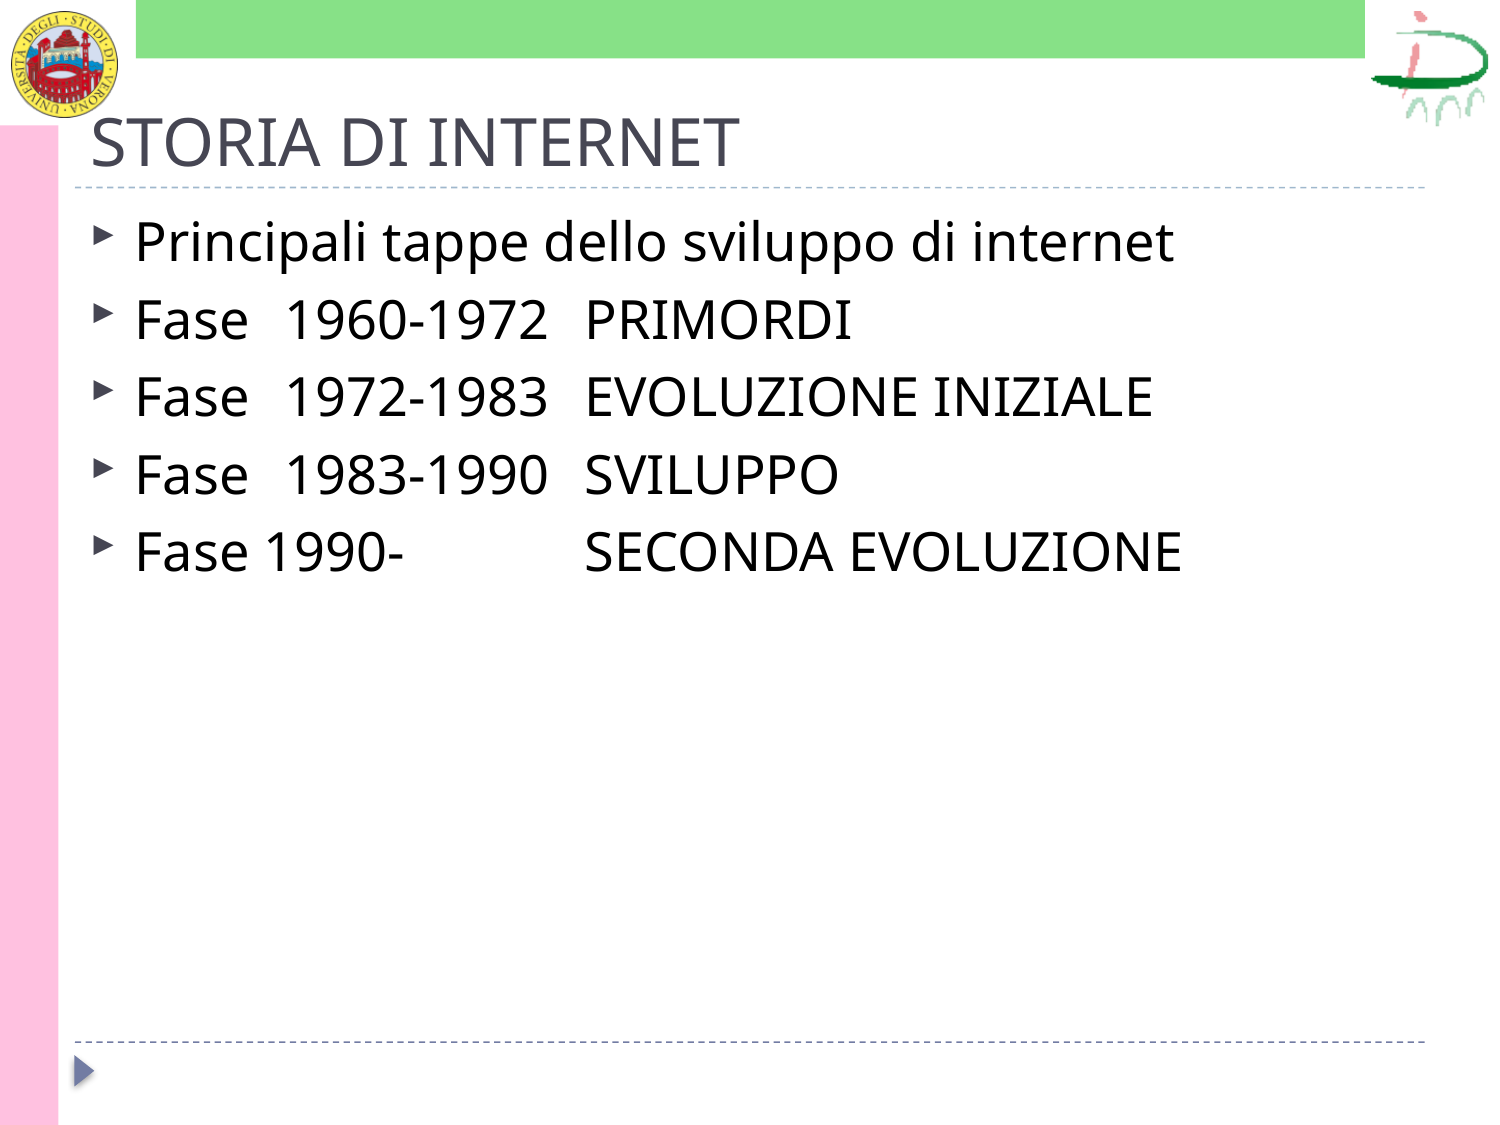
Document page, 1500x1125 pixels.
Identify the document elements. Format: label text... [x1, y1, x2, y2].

picture [11, 11, 118, 118]
list Principali tappe dello sviluppo di internet Fase 1960-1972 PRIMORDI Fase 1972-1983 EVOLUZIONE INIZIALE Fase 1983-1990 SVILUPPO Fase 1990- SECONDA EVOLUZIONE [74, 199, 1426, 1011]
picture [1371, 11, 1489, 129]
title STORIA DI INTERNET [74, 81, 1426, 188]
